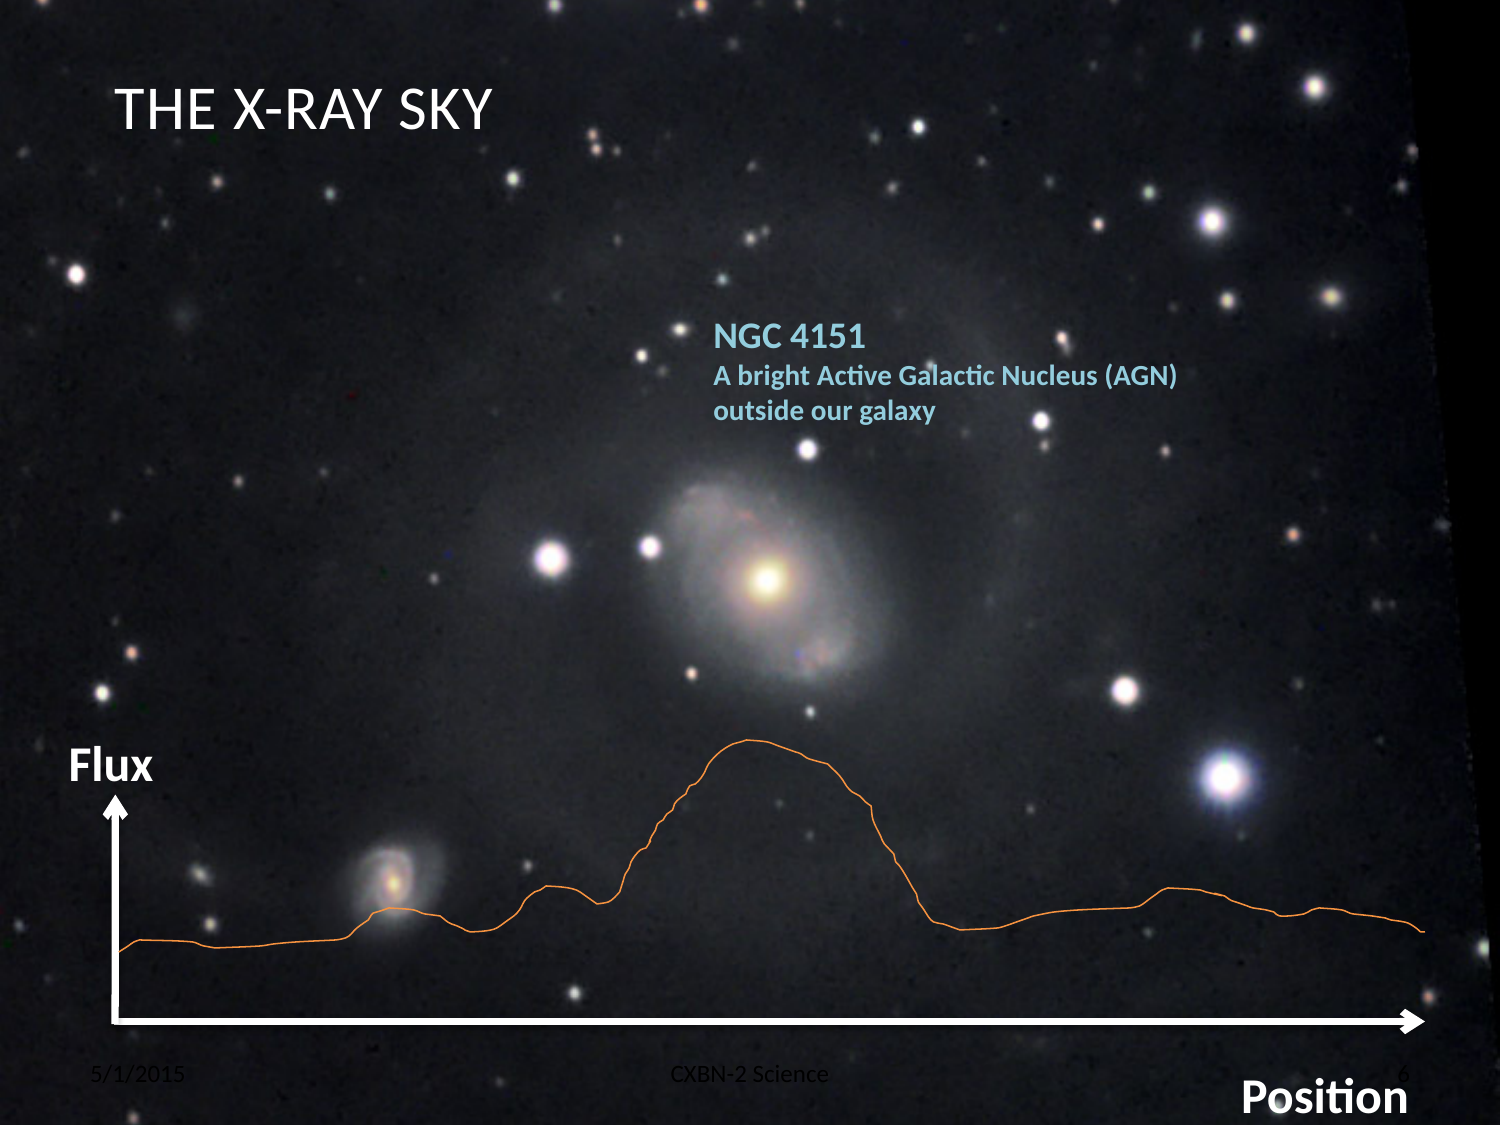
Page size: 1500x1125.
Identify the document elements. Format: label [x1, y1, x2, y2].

picture [0, 0, 1500, 1125]
text_box [52, 724, 1426, 1125]
